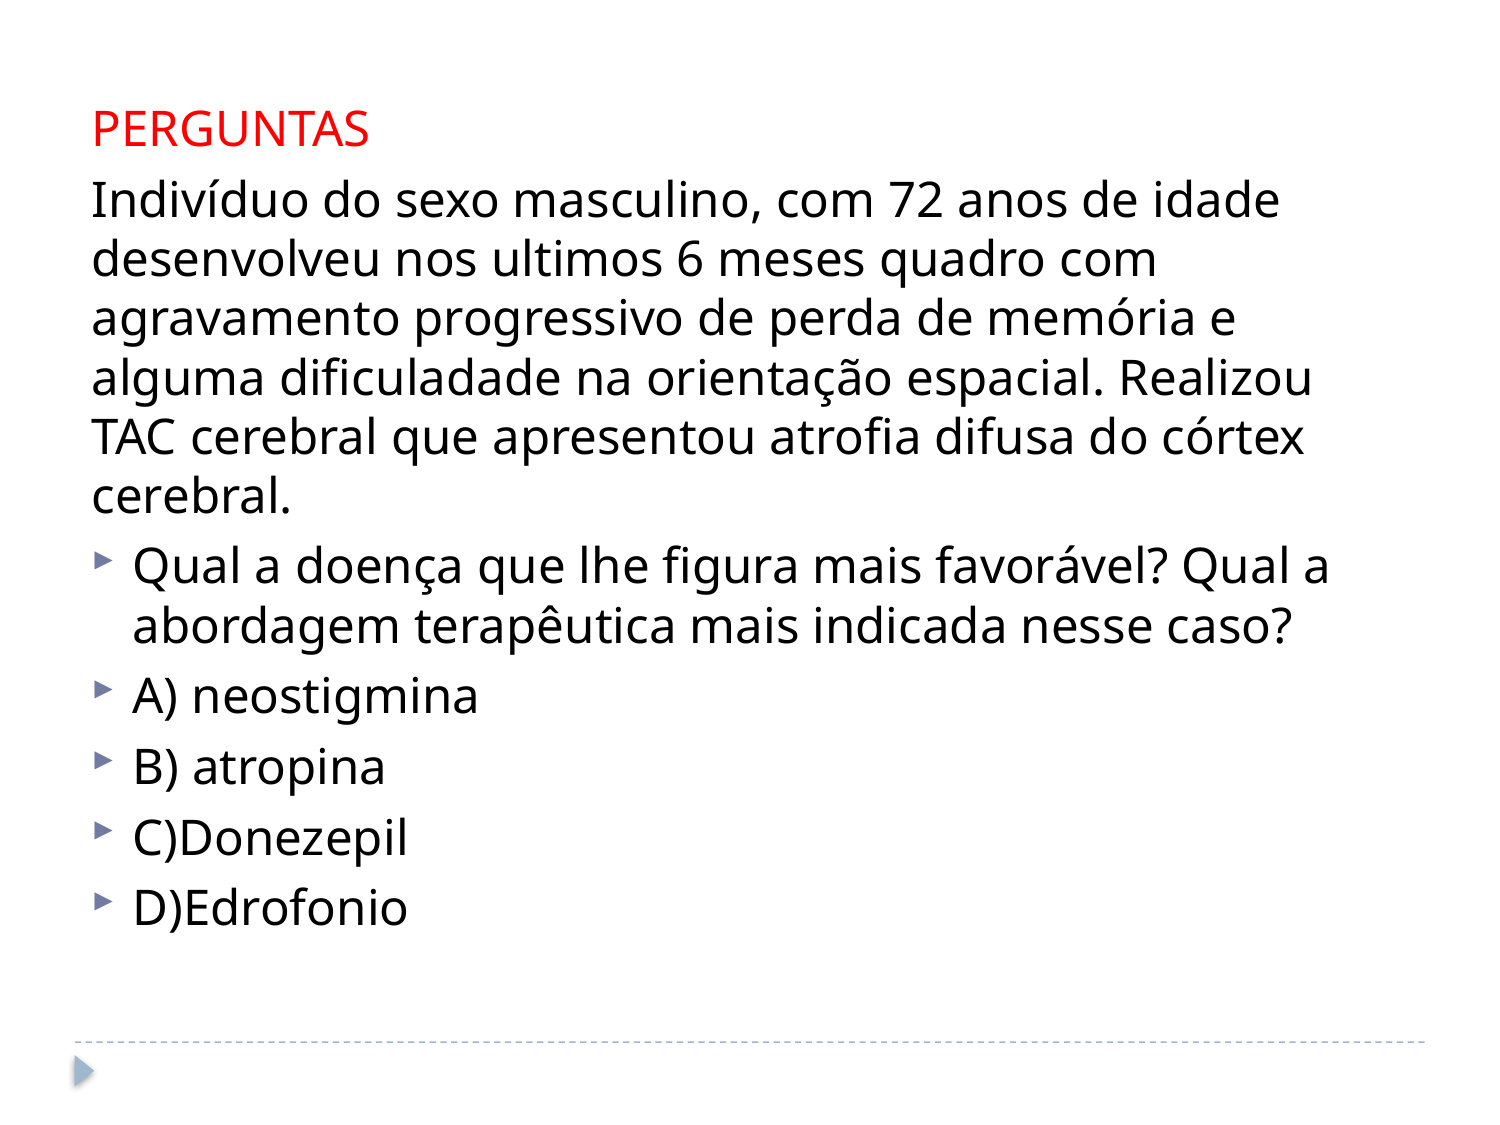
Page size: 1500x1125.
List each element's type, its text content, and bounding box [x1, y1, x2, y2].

list PERGUNTAS Indivíduo do sexo masculino, com 72 anos de idade desenvolveu nos ultimos 6 meses quadro com agravamento progressivo de perda de memória e alguma dificuladade na orientação espacial. Realizou TAC cerebral que apresentou atrofia difusa do córtex cerebral. Qual a doença que lhe figura mais favorável? Qual a abordagem terapêutica mais indicada nesse caso? A) neostigmina B) atropina C)Donezepil D)Edrofonio [76, 90, 1350, 1010]
